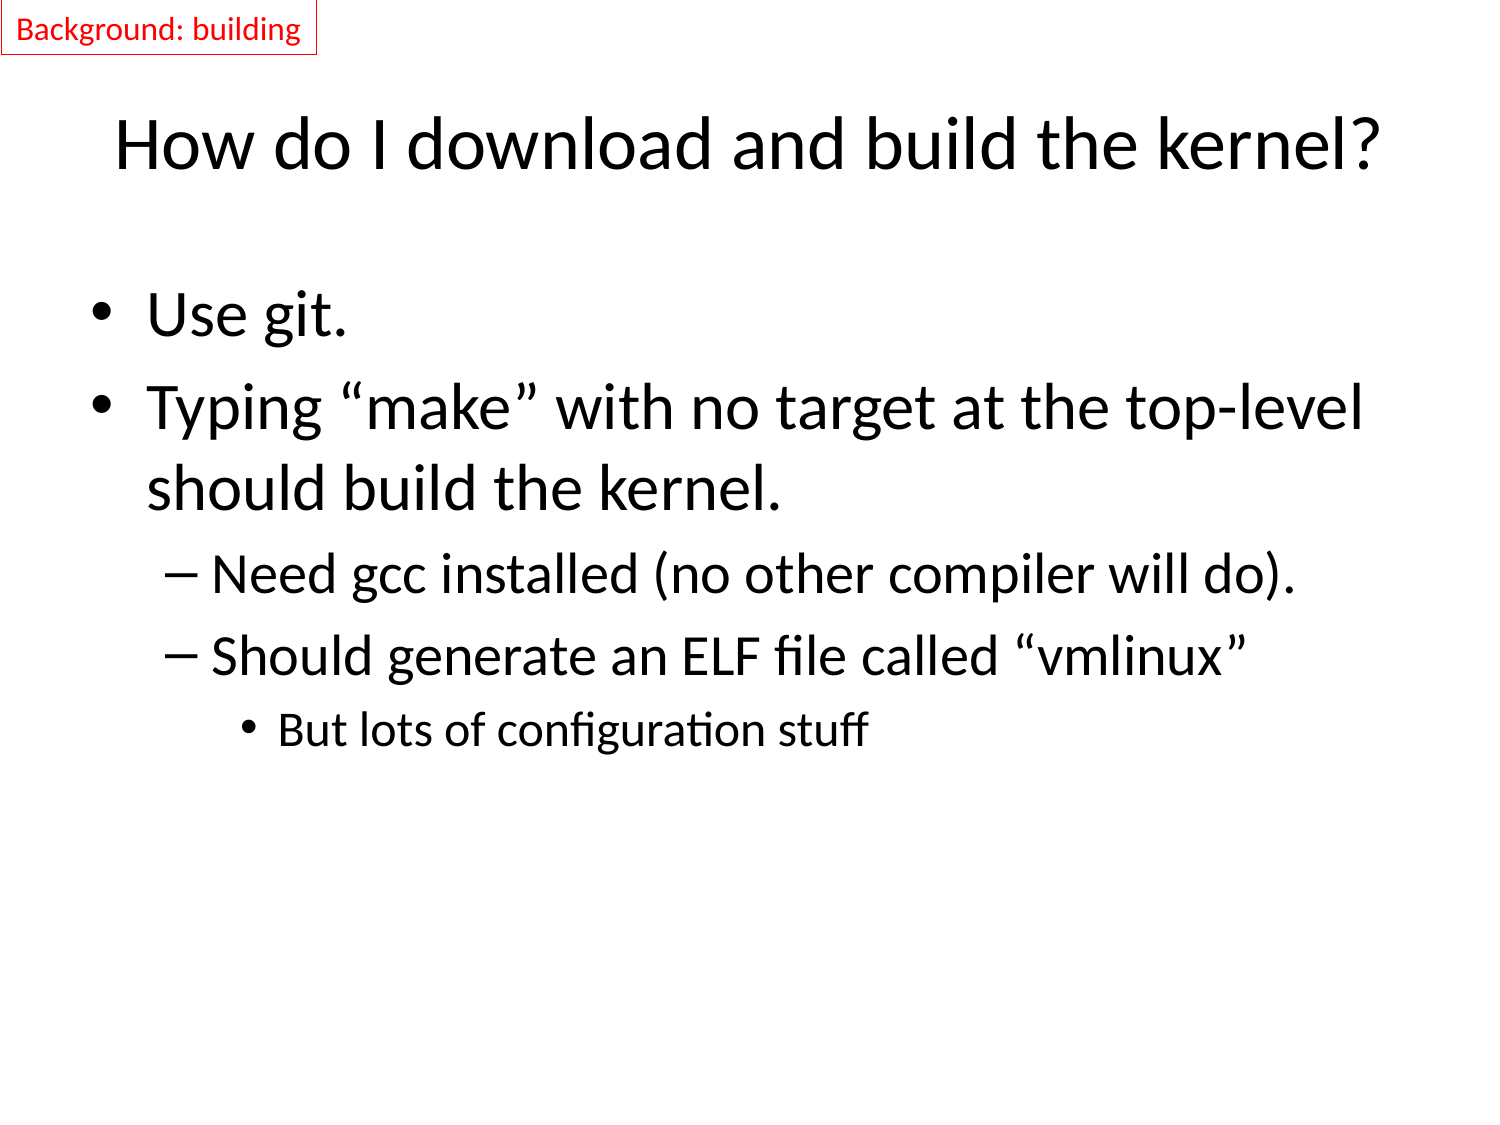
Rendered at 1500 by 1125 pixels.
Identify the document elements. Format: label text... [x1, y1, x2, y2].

text_box Background: building [1, 0, 317, 55]
title How do I download and build the kernel? [75, 45, 1425, 233]
list Use git. Typing “make” with no target at the top-level should build the kernel. Need gcc installed (no other compiler will do). Should generate an ELF file called “vmlinux” But lots of configuration stuff [75, 262, 1425, 1005]
